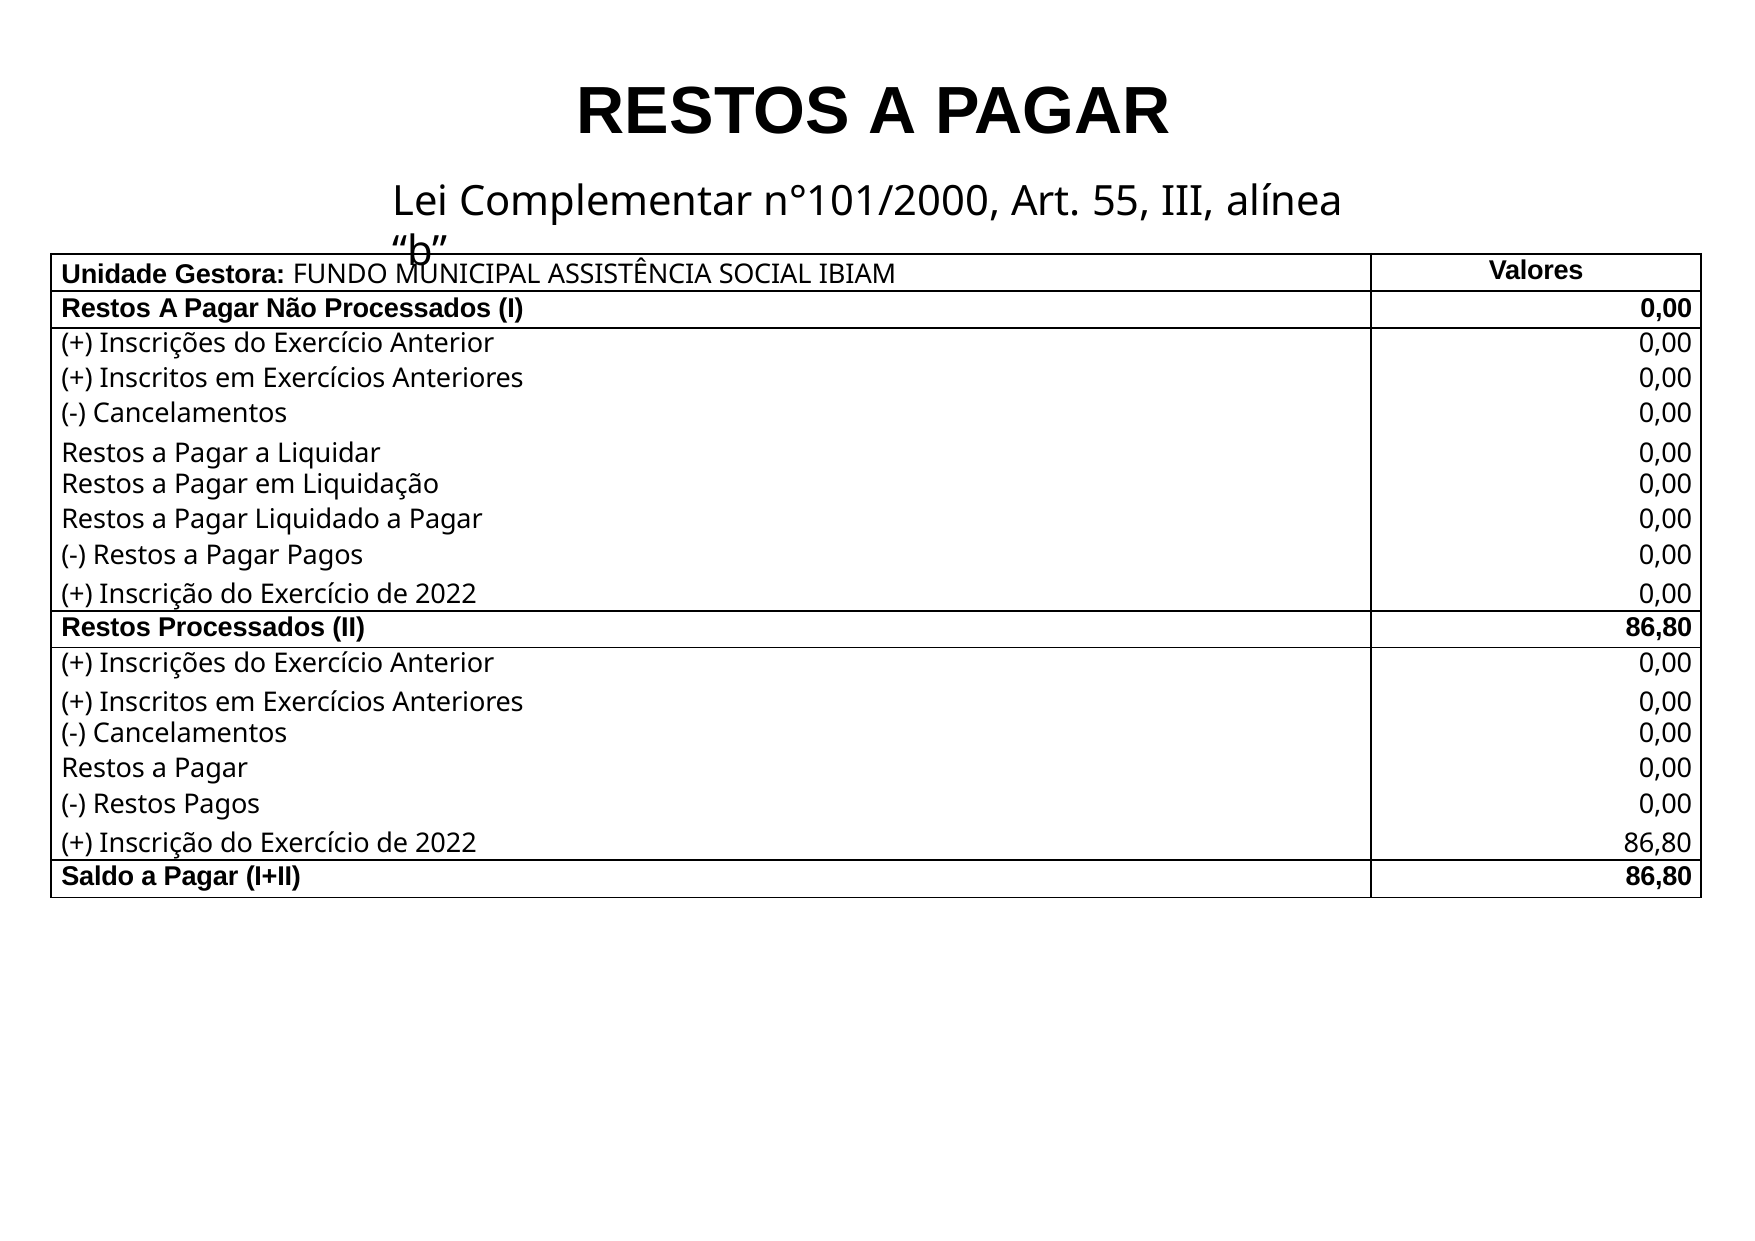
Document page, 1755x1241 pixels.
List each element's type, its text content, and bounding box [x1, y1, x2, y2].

text_box Lei Complementar n°101/2000, Art. 55, III, alínea “b” [390, 171, 1364, 253]
table_cell (-) Cancelamentos [52, 399, 1370, 434]
table_cell Restos a Pagar em Liquidação [52, 469, 1370, 504]
table_cell Restos A Pagar Não Processados (I) [52, 292, 1370, 327]
table_cell (+) Inscrição do Exercício de 2022 [52, 824, 1370, 859]
table_cell 0,00 [1372, 469, 1700, 504]
table_cell (+) Inscritos em Exercícios Anteriores [52, 363, 1370, 399]
table_cell 86,80 [1372, 861, 1700, 897]
table_cell (-) Restos a Pagar Pagos [52, 540, 1370, 575]
table_cell 0,00 [1372, 575, 1700, 610]
table_cell 0,00 [1372, 292, 1700, 327]
table_cell 0,00 [1372, 789, 1700, 824]
table_cell 0,00 [1372, 540, 1700, 575]
table_cell 0,00 [1372, 718, 1700, 754]
table_cell 0,00 [1372, 399, 1700, 434]
table_cell 0,00 [1372, 754, 1700, 789]
table_cell 0,00 [1372, 683, 1700, 718]
title RESTOS A PAGAR [574, 64, 1180, 171]
table_cell 0,00 [1372, 329, 1700, 363]
table_cell (+) Inscrição do Exercício de 2022 [52, 575, 1370, 610]
table_cell Restos a Pagar Liquidado a Pagar [52, 504, 1370, 540]
table_cell (-) Restos Pagos [52, 789, 1370, 824]
table_cell Restos Processados (II) [52, 612, 1370, 647]
table_cell Restos a Pagar a Liquidar [52, 434, 1370, 469]
table_cell (+) Inscrições do Exercício Anterior [52, 329, 1370, 363]
table_cell (+) Inscritos em Exercícios Anteriores [52, 683, 1370, 718]
table_cell Saldo a Pagar (I+II) [52, 861, 1370, 897]
table_cell 0,00 [1372, 648, 1700, 683]
table_cell 86,80 [1372, 824, 1700, 859]
table_cell 86,80 [1372, 612, 1700, 647]
table_header Valores [1372, 255, 1700, 290]
table_cell 0,00 [1372, 363, 1700, 399]
table_cell 0,00 [1372, 434, 1700, 469]
table_cell (-) Cancelamentos [52, 718, 1370, 754]
table_cell Restos a Pagar [52, 754, 1370, 789]
table_cell (+) Inscrições do Exercício Anterior [52, 648, 1370, 683]
table_header Unidade Gestora: FUNDO MUNICIPAL ASSISTÊNCIA SOCIAL IBIAM [52, 255, 1370, 290]
table_cell 0,00 [1372, 504, 1700, 540]
